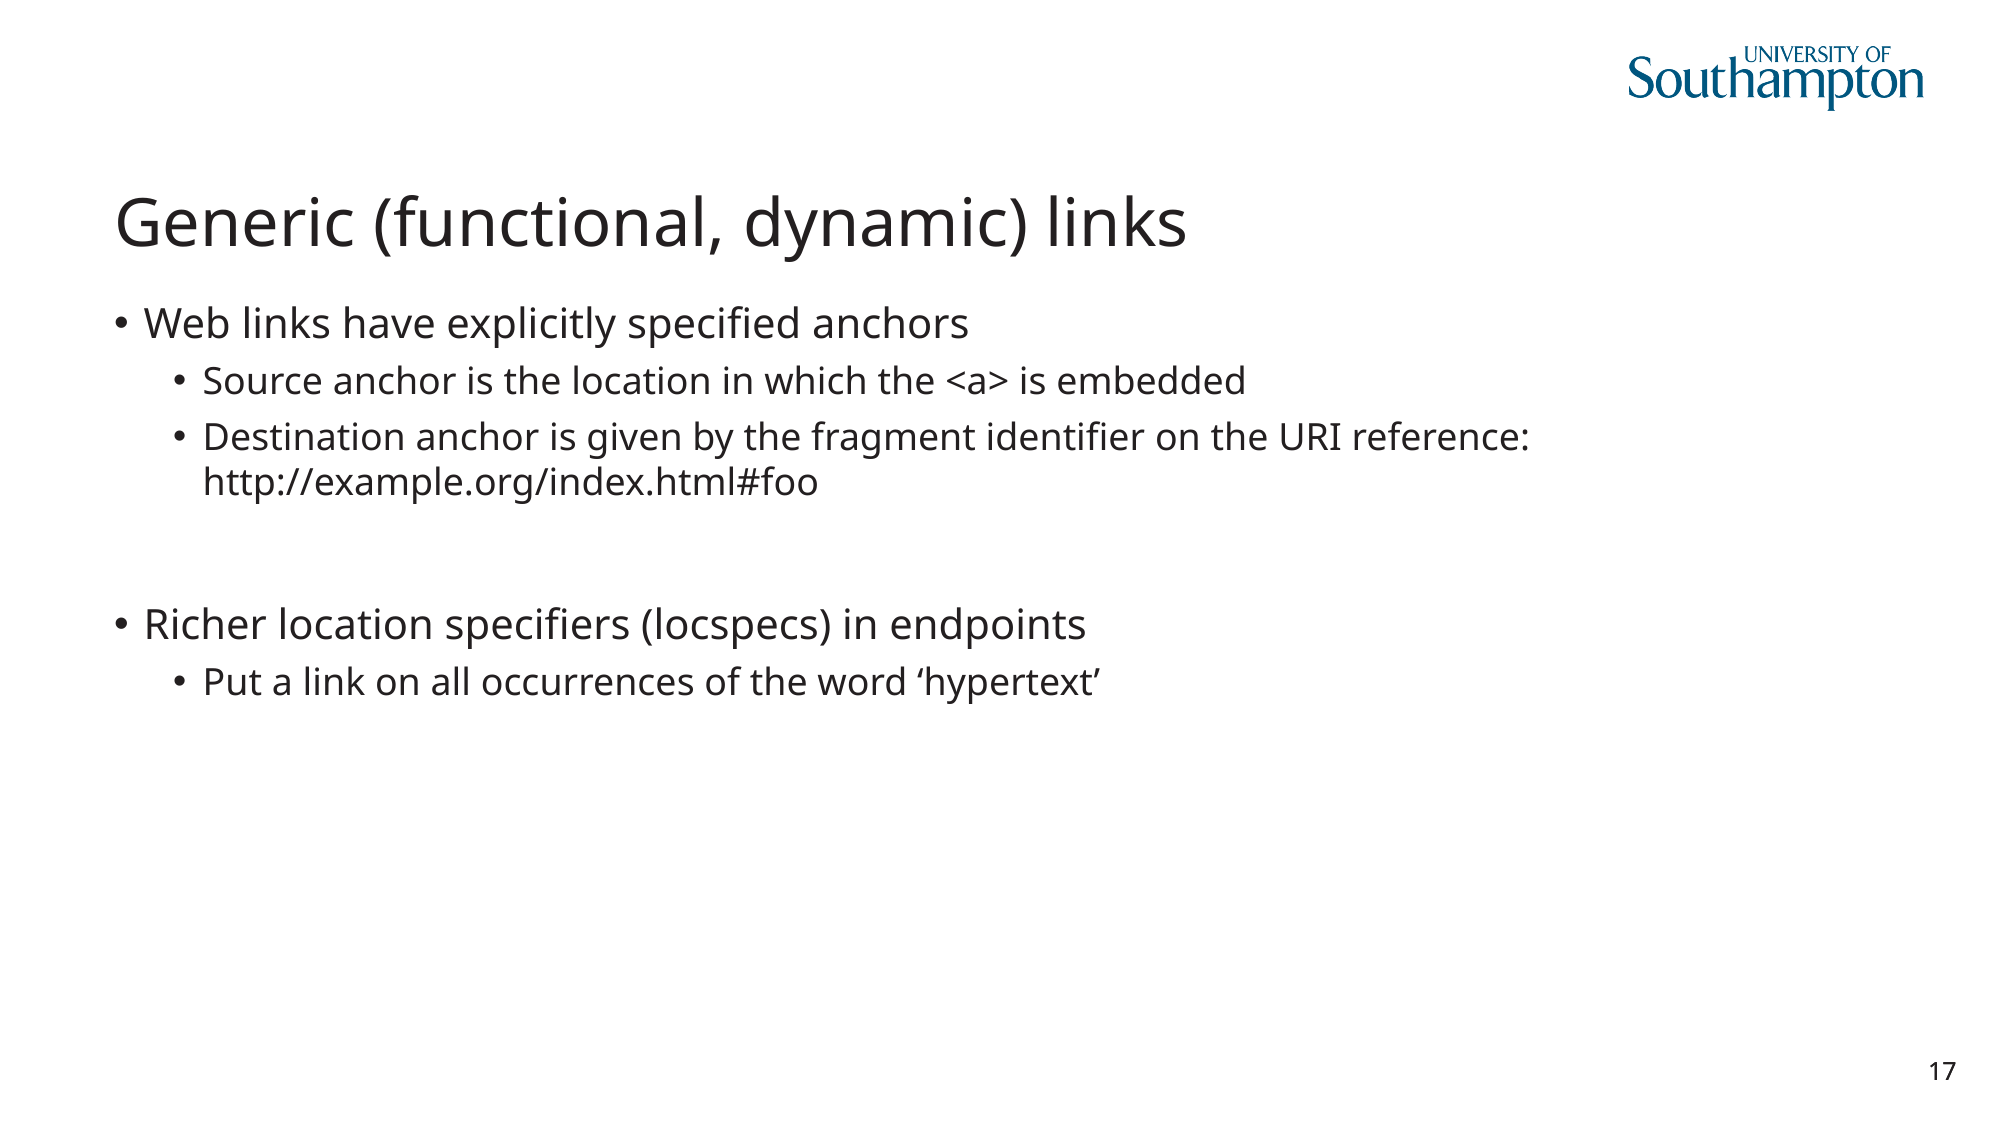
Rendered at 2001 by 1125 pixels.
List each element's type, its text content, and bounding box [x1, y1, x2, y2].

picture [1629, 71, 1648, 95]
list Web links have explicitly specified anchors Source anchor is the location in which the <a> is embedded Destination anchor is given by the fragment identifier on the URI reference: http://example.org/index.html#foo Richer location specifiers (locspecs) in endpoints Put a link on all occurrences of the word ‘hypertext’ [102, 290, 1898, 1024]
title Generic (functional, dynamic) links [102, 113, 1898, 268]
picture [1869, 48, 1877, 60]
slide_number 17 [1897, 1046, 1969, 1094]
picture [1629, 46, 1924, 111]
